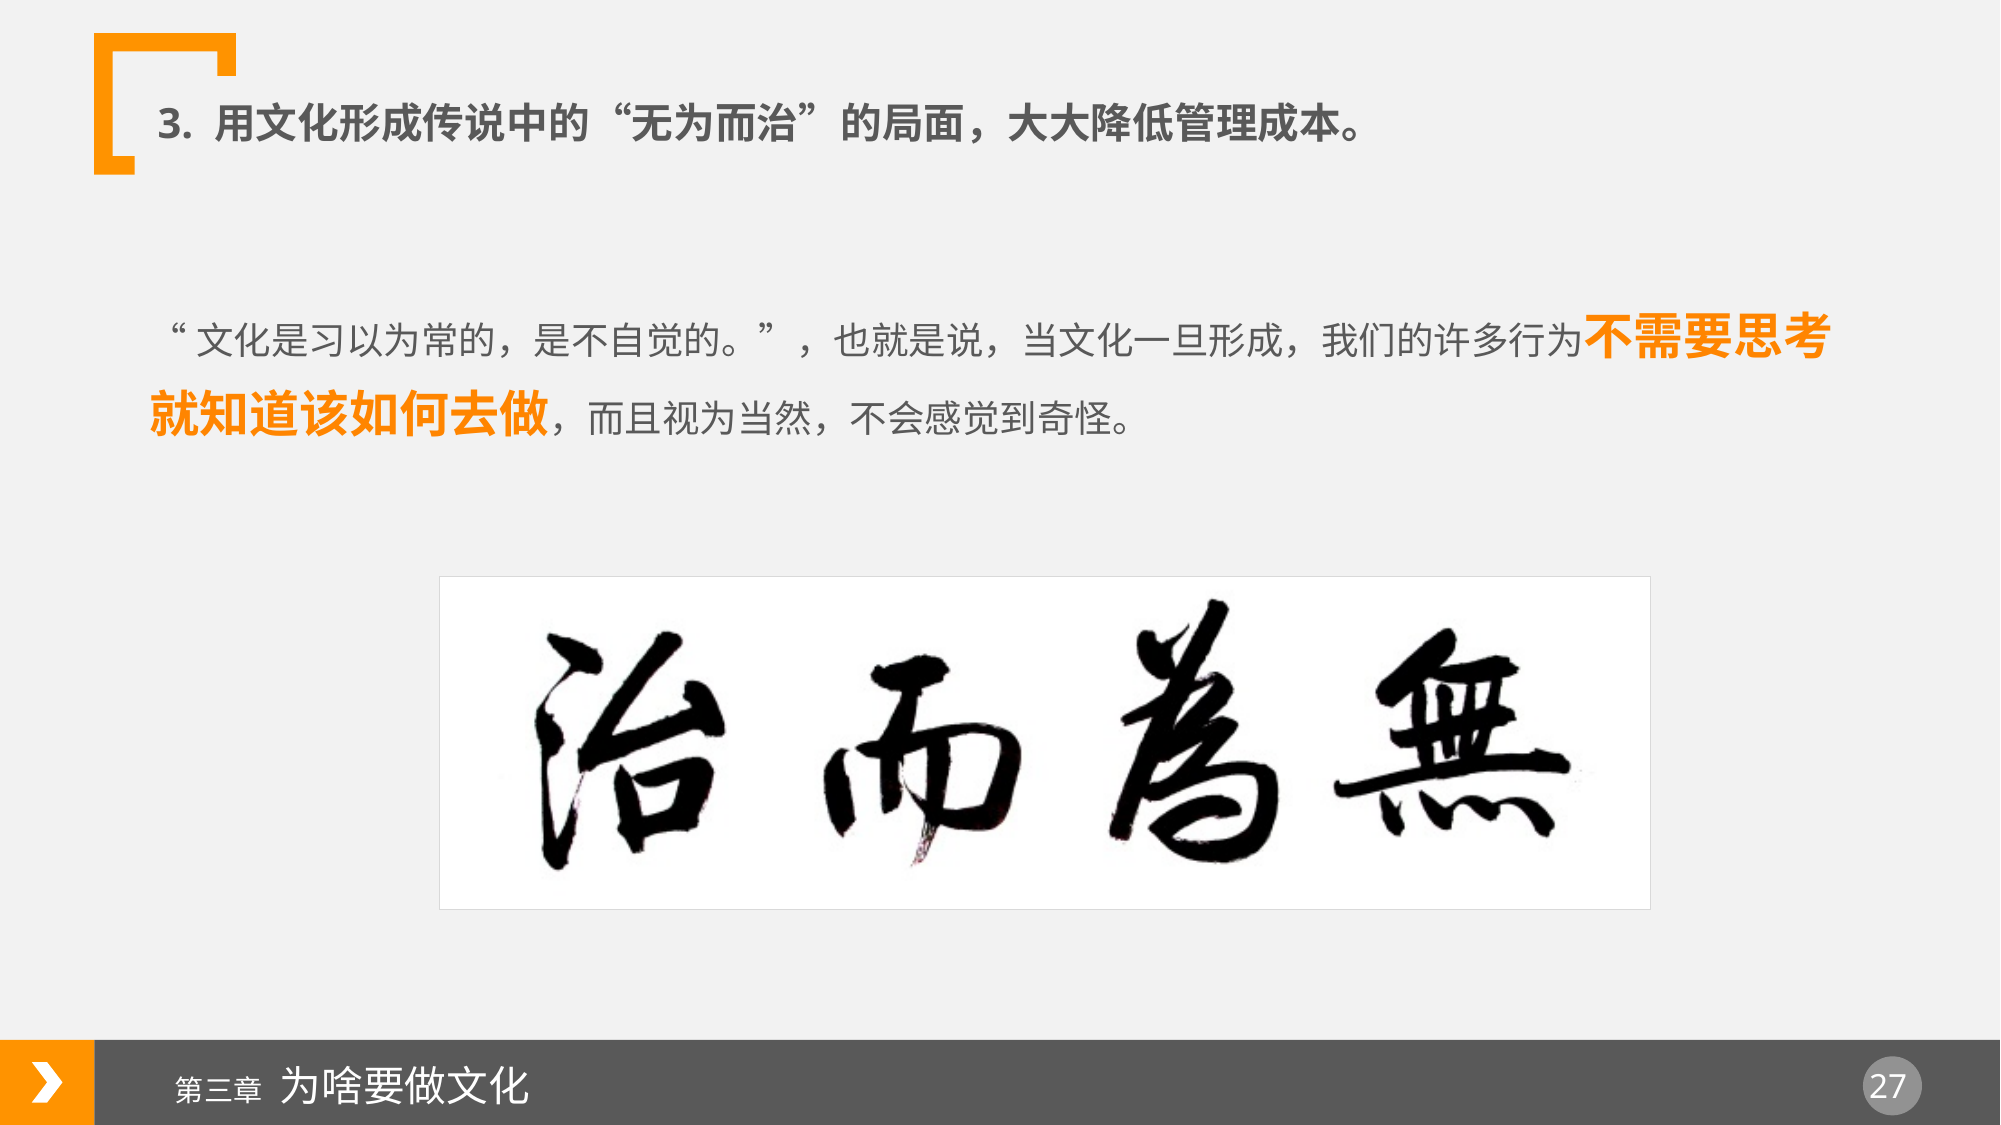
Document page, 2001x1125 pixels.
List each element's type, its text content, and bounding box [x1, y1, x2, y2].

text_box “文化是习以为常的，是不自觉的。”，也就是说，当文化一旦形成，我们的许多行为不需要思考就知道该如何去做，而且视为当然，不会感觉到奇怪。 [135, 278, 1878, 534]
picture [439, 576, 1651, 910]
text_box 3. 用文化形成传说中的“无为而治”的局面，大大降低管理成本。 [142, 89, 1406, 155]
